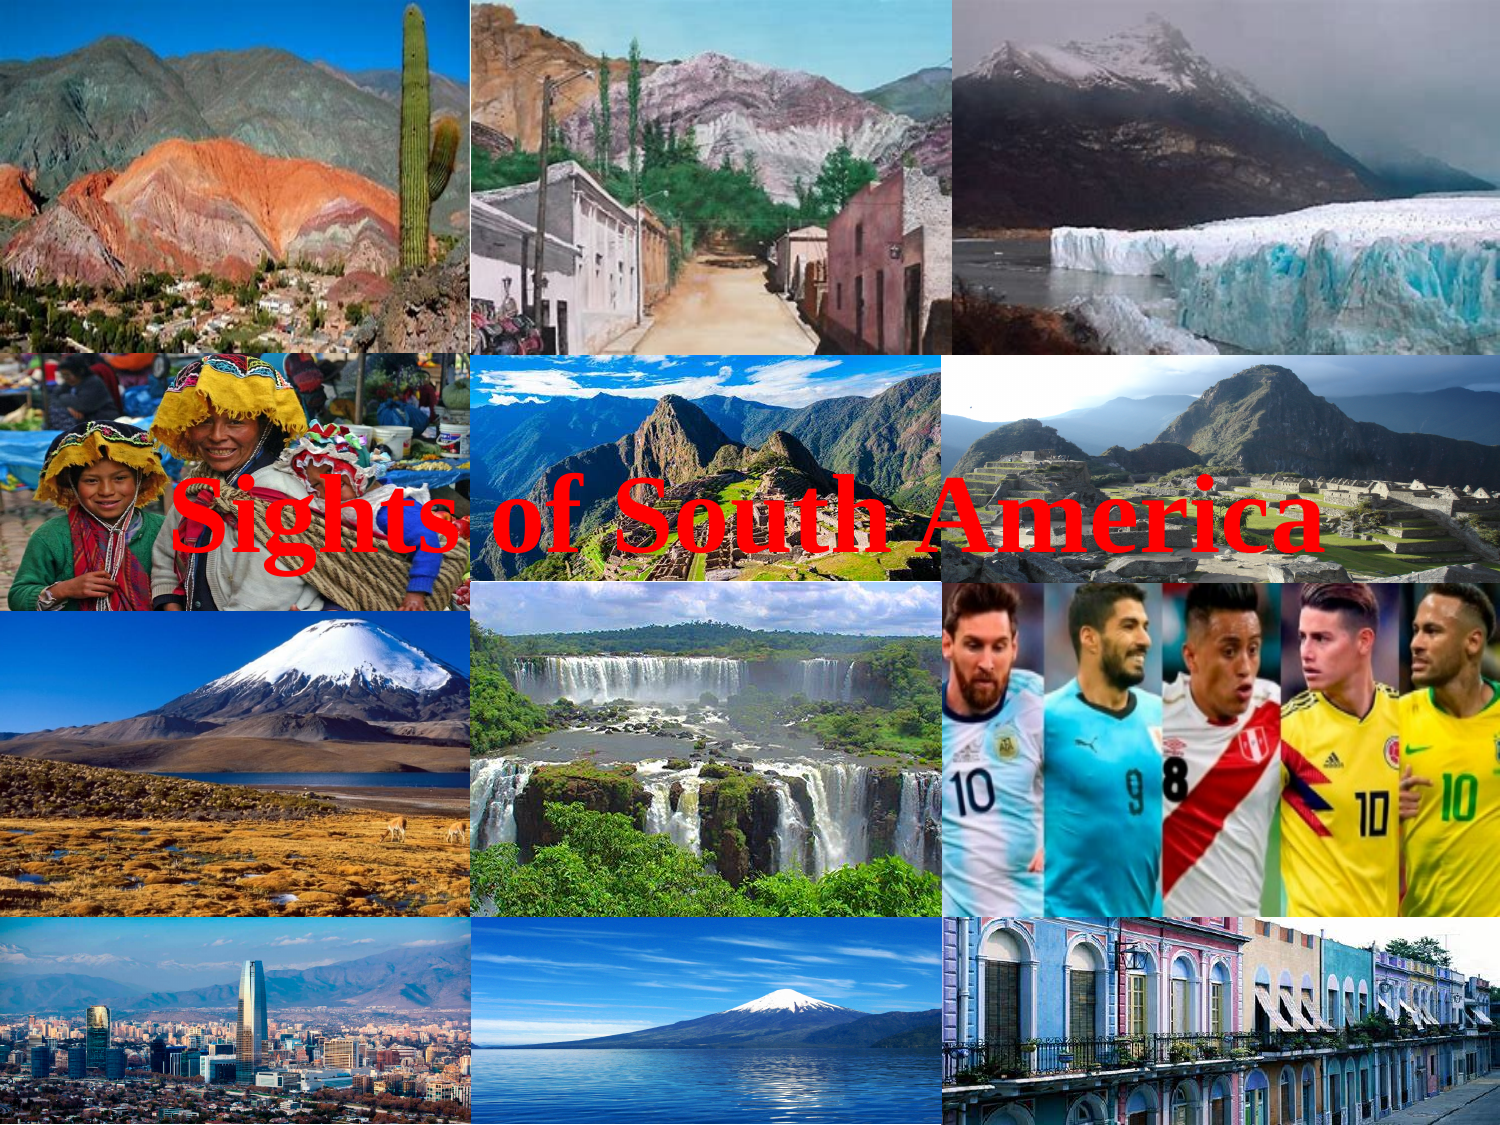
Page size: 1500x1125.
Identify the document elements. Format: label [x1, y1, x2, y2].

list [0, 612, 470, 917]
picture [0, 0, 1500, 1125]
